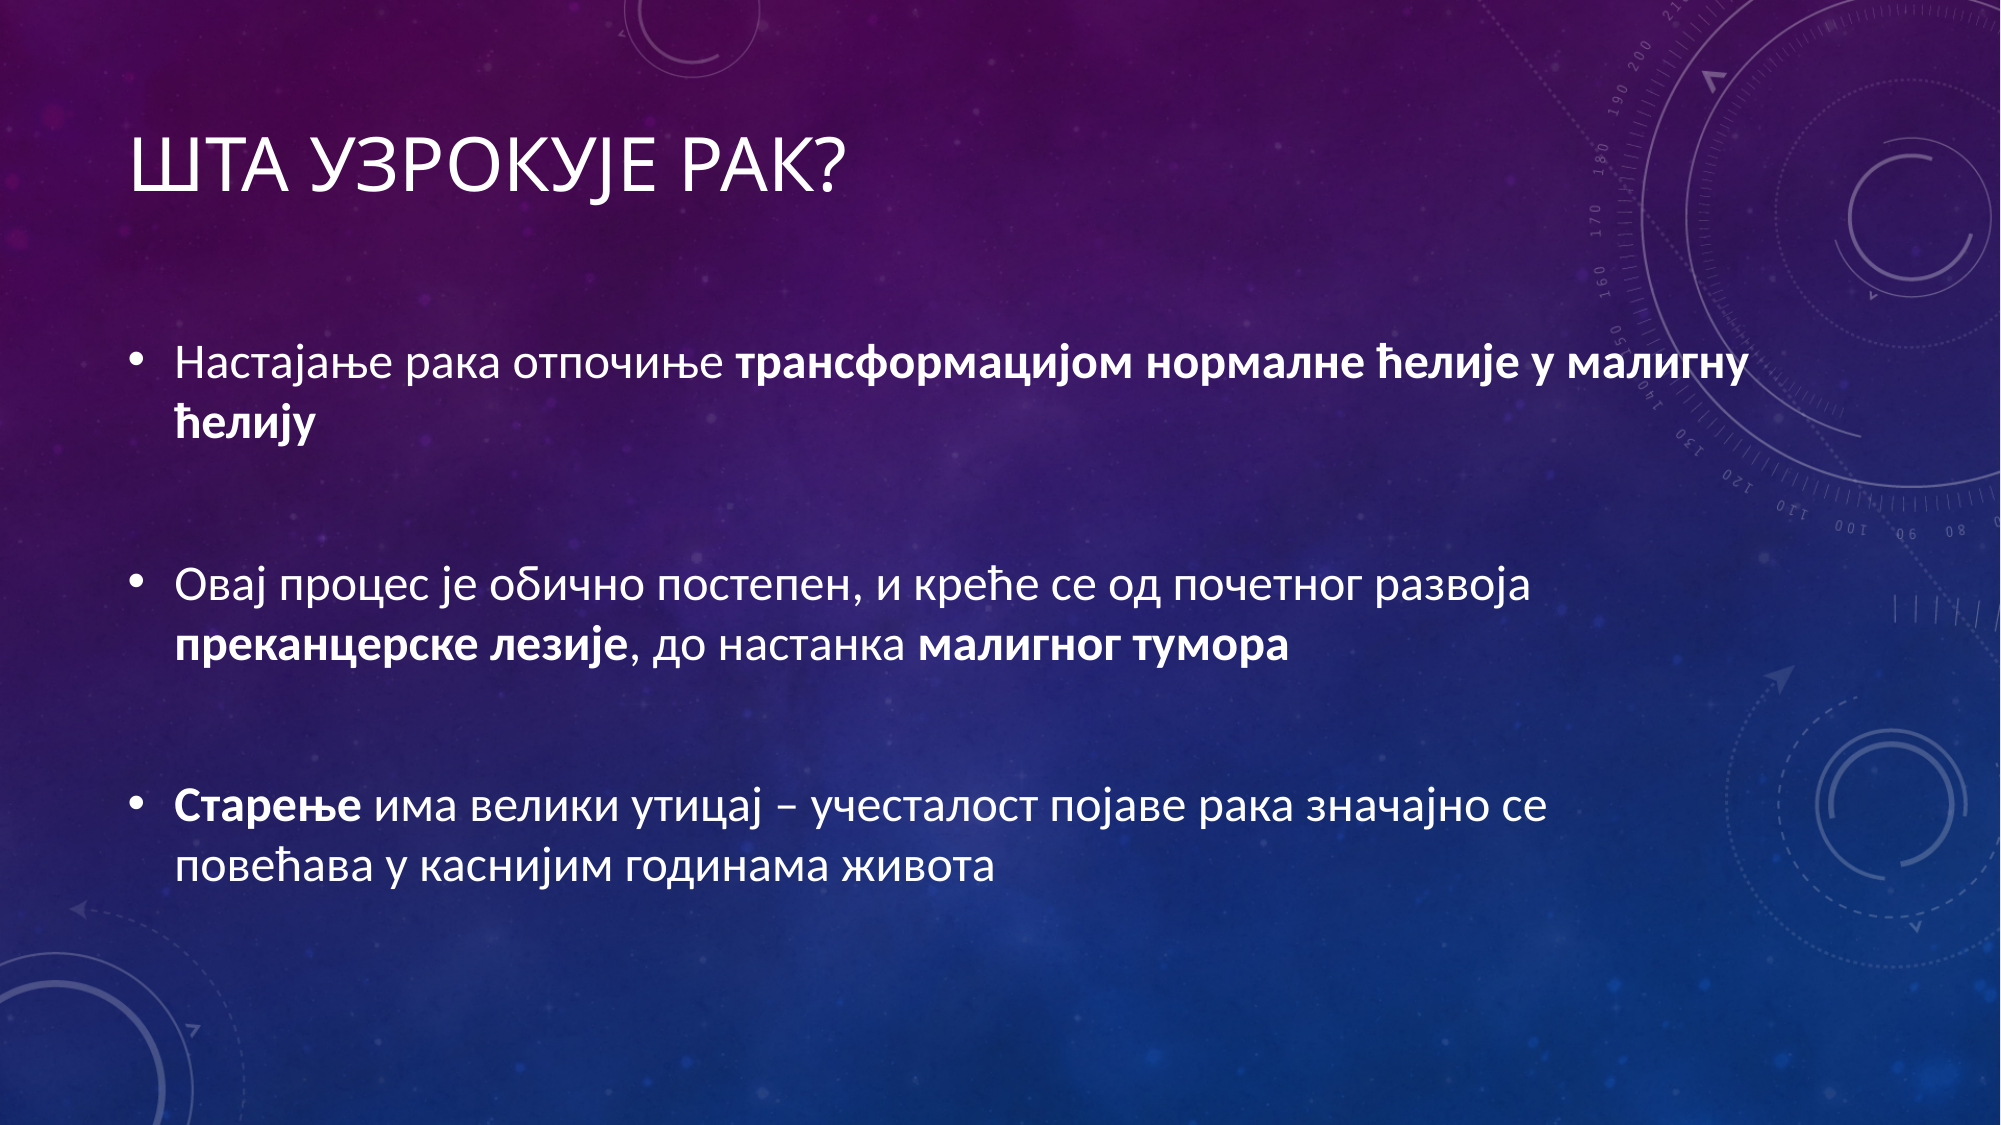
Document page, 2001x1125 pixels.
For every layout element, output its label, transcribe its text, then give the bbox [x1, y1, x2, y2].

list Настајање рака отпочиње трансформацијом нормалне ћелије у малигну ћелију Овај процес је обично постепен, и креће се од почетног развоја преканцерске лезије, до настанка малигног тумора Старење има велики утицај – учесталост појаве рака значајно се повећава у каснијим годинама живота [112, 351, 1775, 950]
title Шта узрокује рак? [112, 42, 1775, 282]
picture [0, 0, 2001, 1125]
